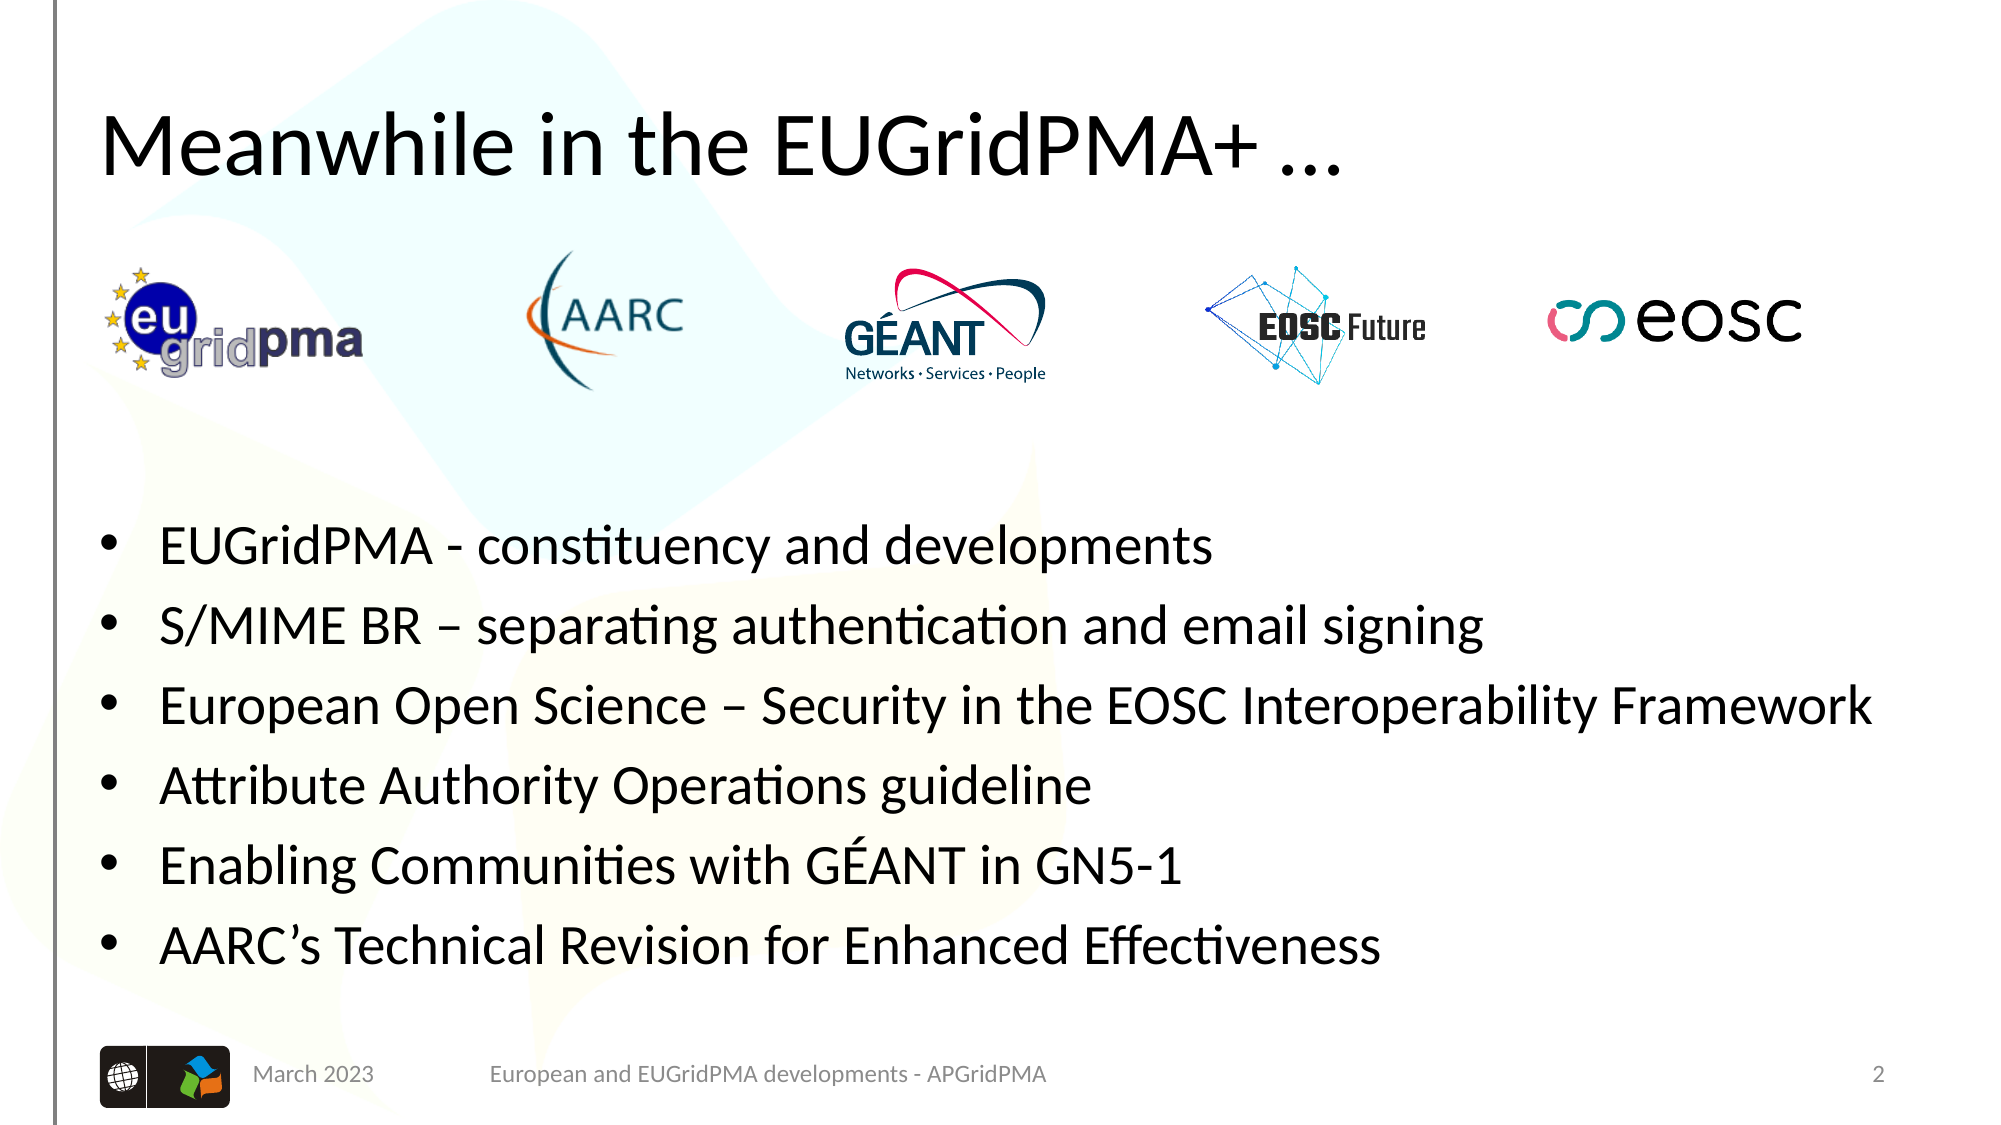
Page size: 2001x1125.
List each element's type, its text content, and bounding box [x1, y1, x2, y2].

picture [844, 268, 1046, 383]
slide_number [237, 1042, 444, 1103]
list EUGridPMA - constituency and developments S/MIME BR – separating authentication and email signing European Open Science – Security in the EOSC Interoperability Framework Attribute Authority Operations guideline Enabling Communities with GÉANT in GN5-1 AARC’s Technical Revision for Enhanced Effectiveness [99, 500, 1900, 1005]
picture [103, 266, 364, 378]
picture [1027, 376, 1046, 383]
footer European and EUGridPMA developments - APGridPMA [474, 1042, 1709, 1103]
picture [524, 241, 685, 402]
slide_number 2 [1740, 1042, 1900, 1103]
picture [1205, 266, 1425, 385]
title Meanwhile in the EUGridPMA+ … [99, 45, 1900, 233]
picture [1534, 228, 1813, 415]
